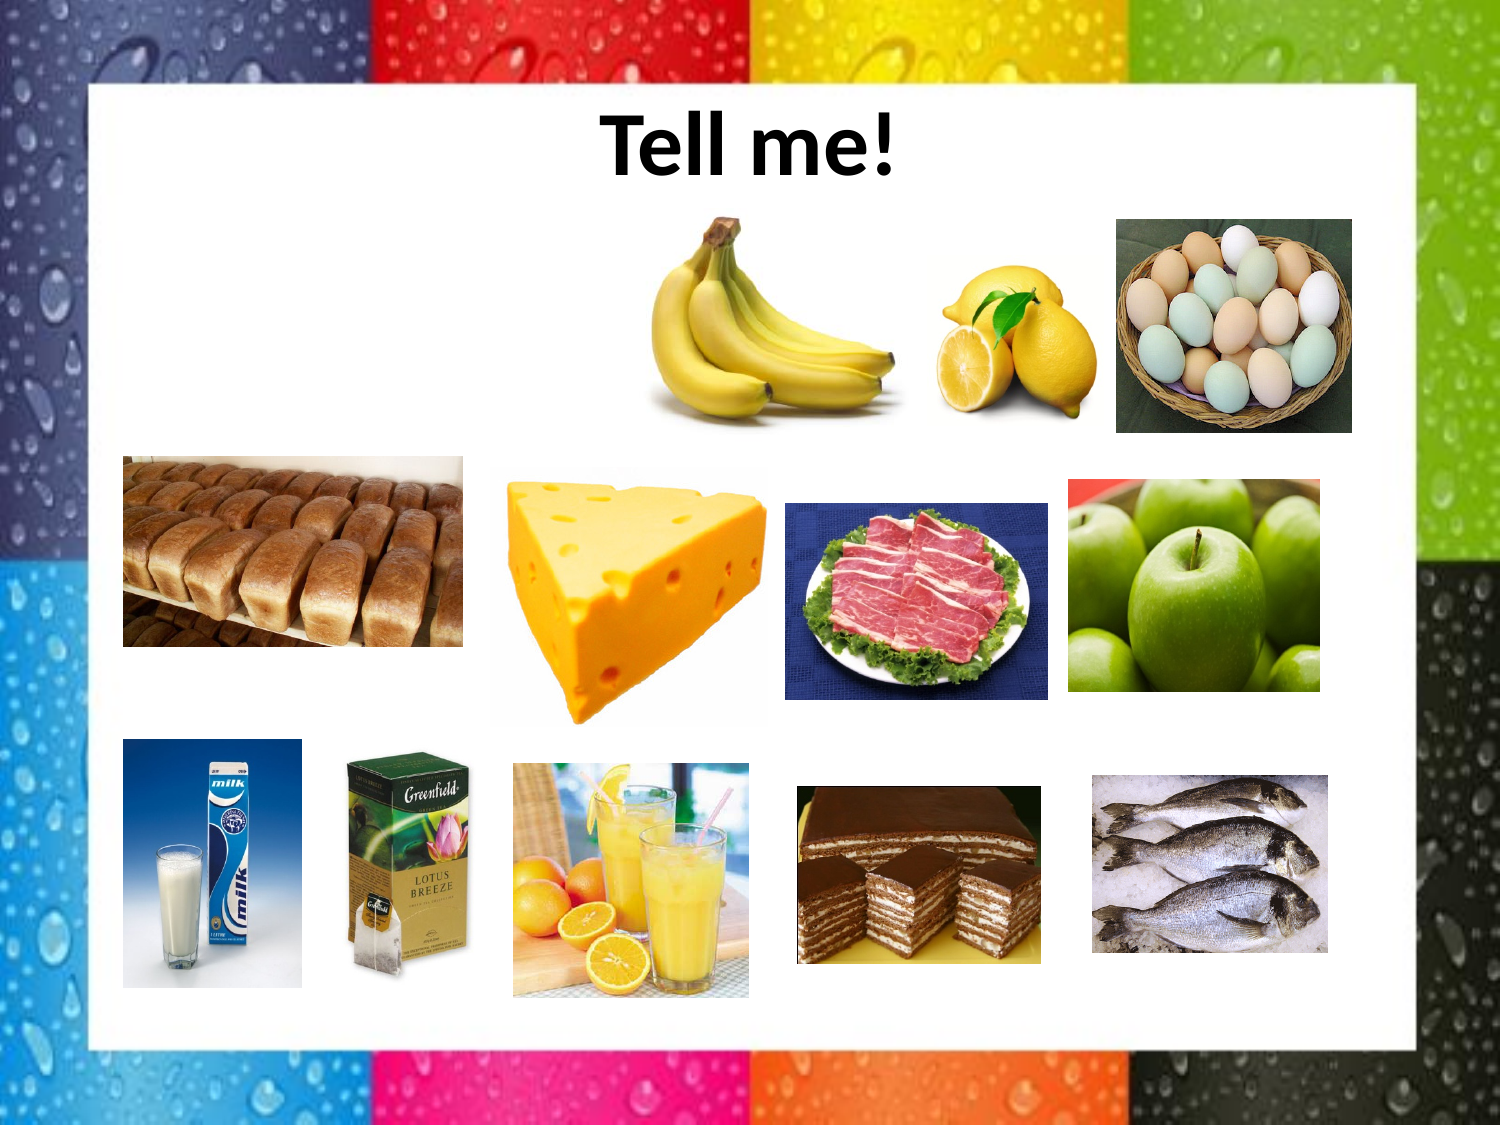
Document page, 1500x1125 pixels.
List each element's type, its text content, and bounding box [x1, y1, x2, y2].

picture [0, 0, 1500, 1125]
title Tell me! [75, 45, 1425, 233]
